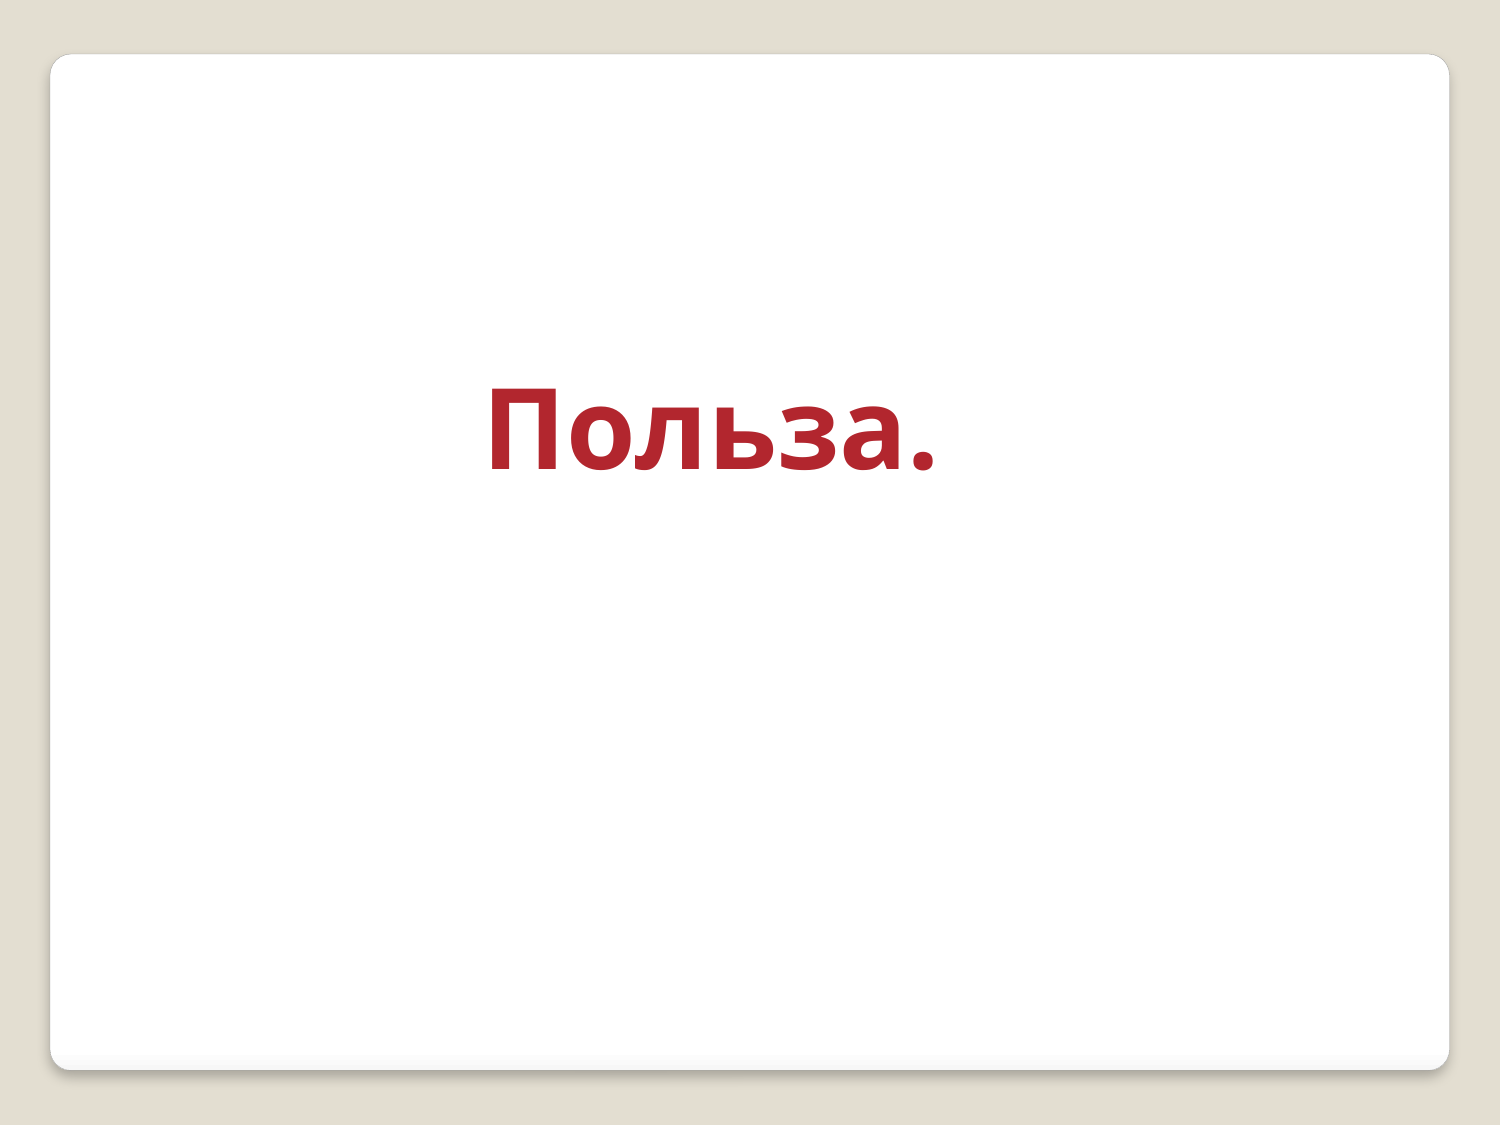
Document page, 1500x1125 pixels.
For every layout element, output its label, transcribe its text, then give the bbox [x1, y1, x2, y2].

text_box Польза. [467, 349, 955, 500]
